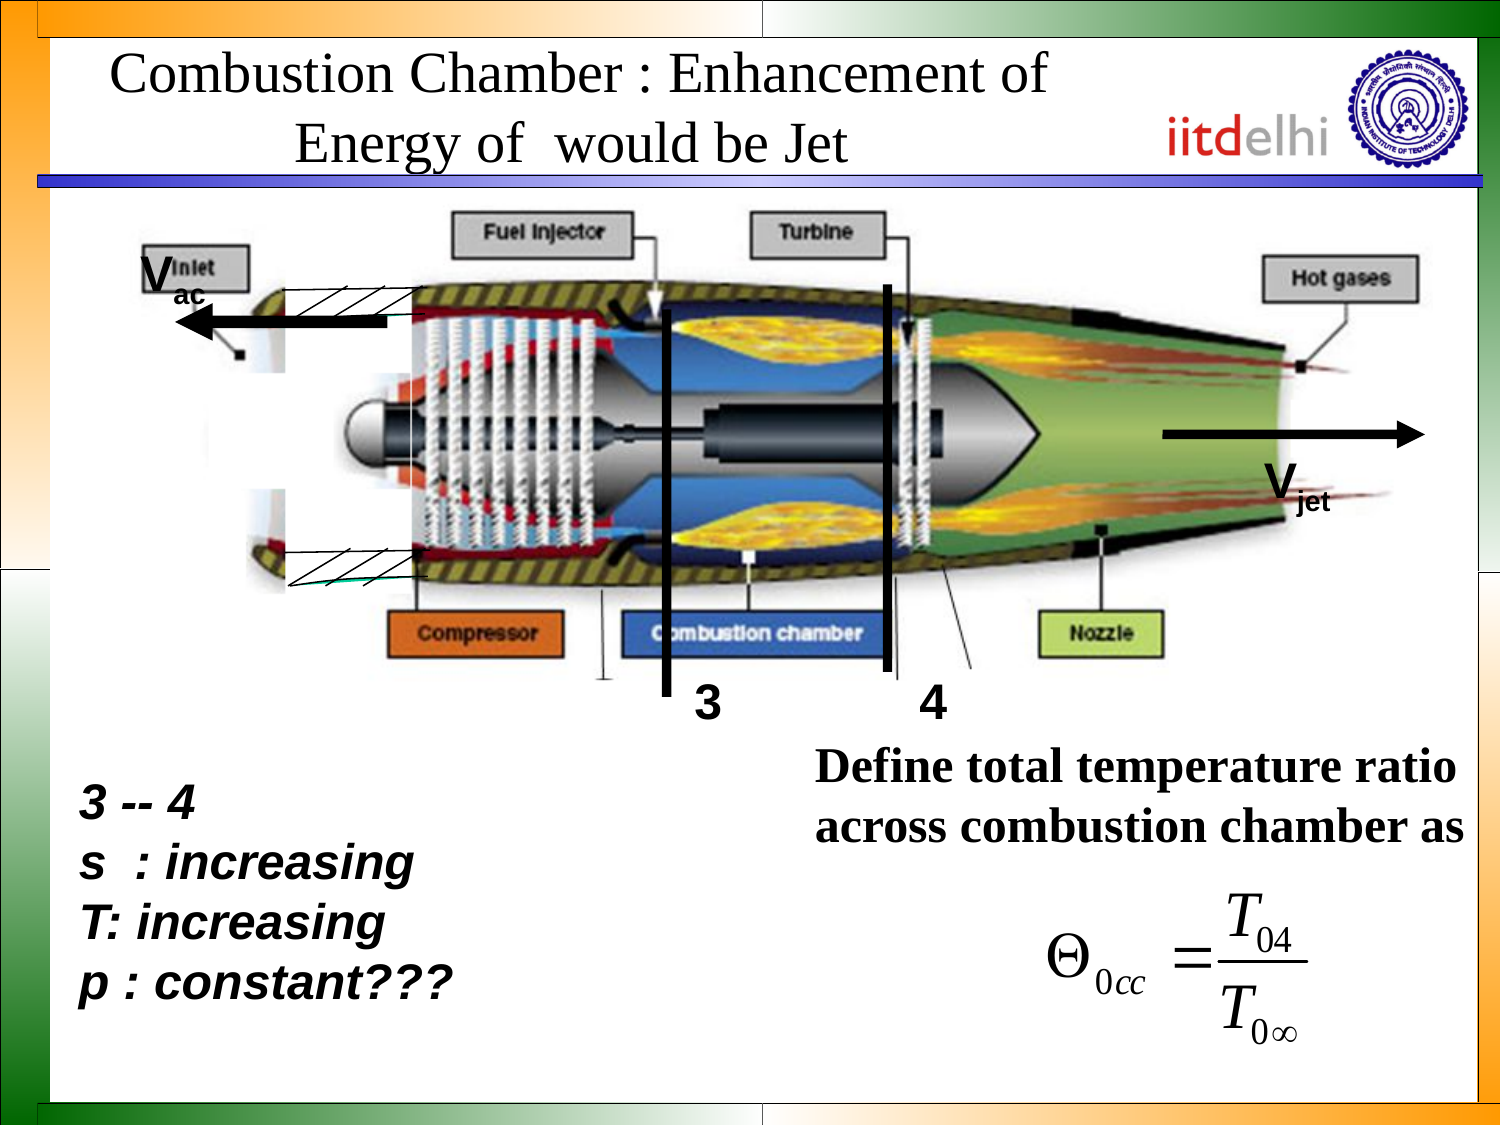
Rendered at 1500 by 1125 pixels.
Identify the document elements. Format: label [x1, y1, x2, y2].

text_box [0, 0, 1500, 1125]
